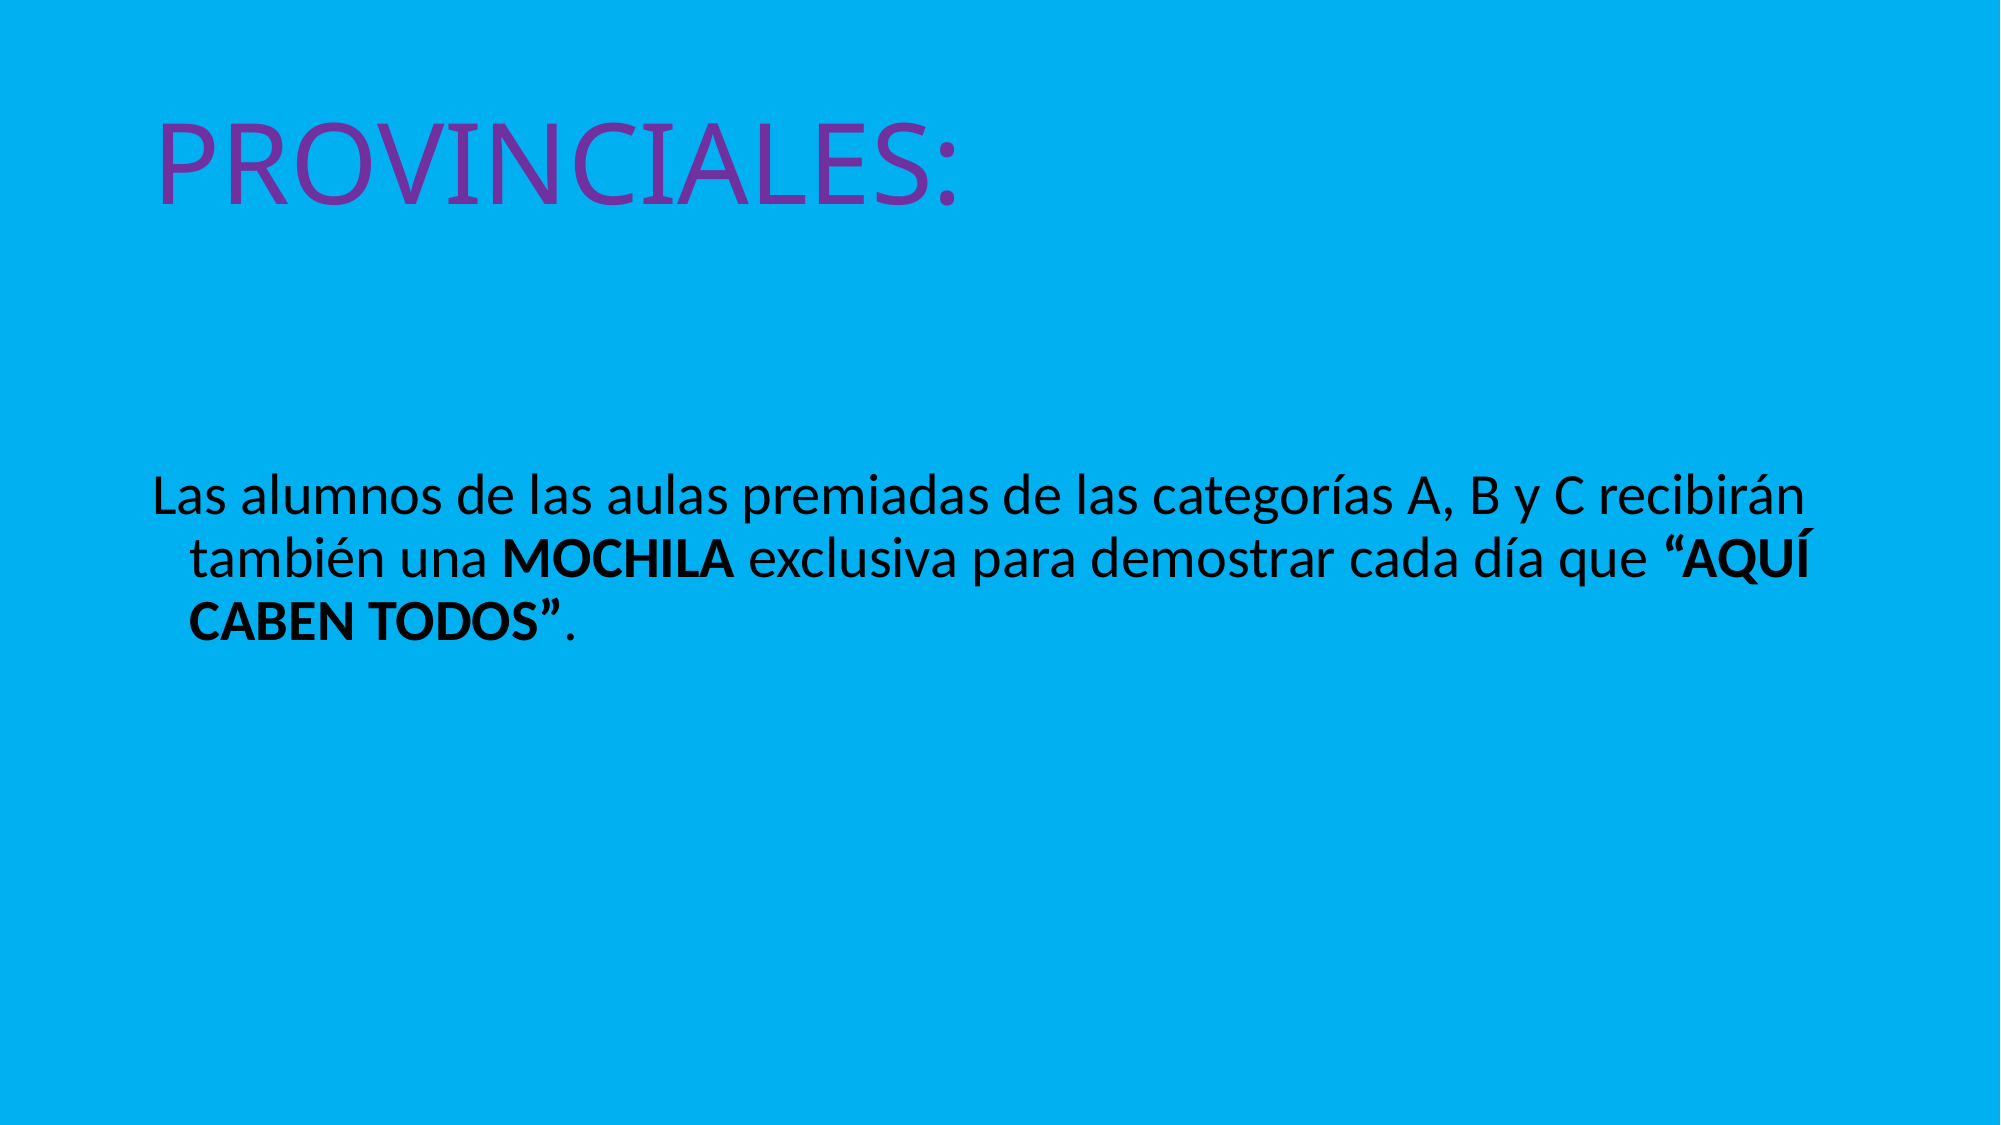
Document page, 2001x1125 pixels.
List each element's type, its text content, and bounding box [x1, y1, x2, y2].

title PROVINCIALES: [137, 59, 1863, 278]
list Las alumnos de las aulas premiadas de las categorías A, B y C recibirán también una MOCHILA exclusiva para demostrar cada día que “AQUÍ CABEN TODOS”. [137, 457, 1863, 1014]
